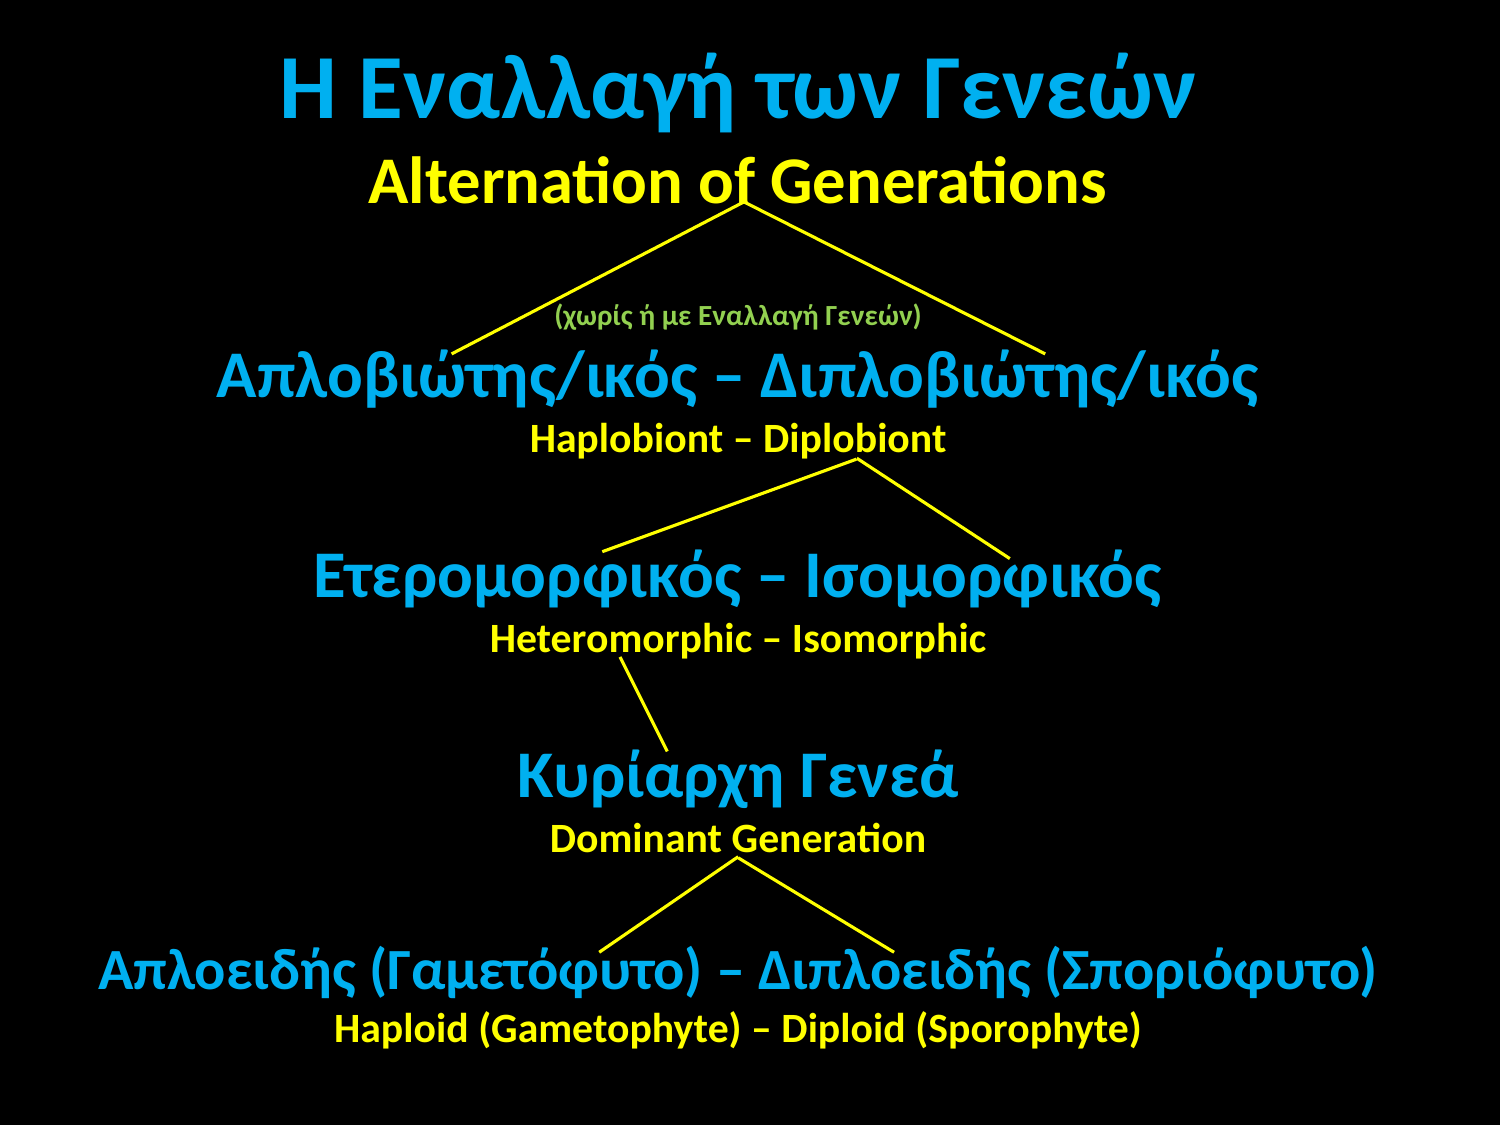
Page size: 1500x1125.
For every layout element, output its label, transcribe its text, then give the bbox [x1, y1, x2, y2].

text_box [856, 457, 1011, 559]
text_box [740, 857, 895, 953]
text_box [602, 459, 853, 552]
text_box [451, 200, 741, 355]
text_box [598, 856, 739, 953]
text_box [619, 656, 668, 752]
text_box Η Εναλλαγή των Γενεών Alternation of Generations (χωρίς ή με Εναλλαγή Γενεών) Απλοβιώτης/ικός – Διπλοβιώτης/ικός Haplobiont – Diplobiont Ετερομορφικός – Ισομορφικός Heteromorphic – Isomorphic Κυρίαρχη Γενεά Dominant Generation Απλοειδής (Γαμετόφυτο) – Διπλοειδής (Σποριόφυτο) Haploid (Gametophyte) – Diploid (Sporophyte) [64, 19, 1412, 1059]
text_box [742, 201, 1046, 355]
